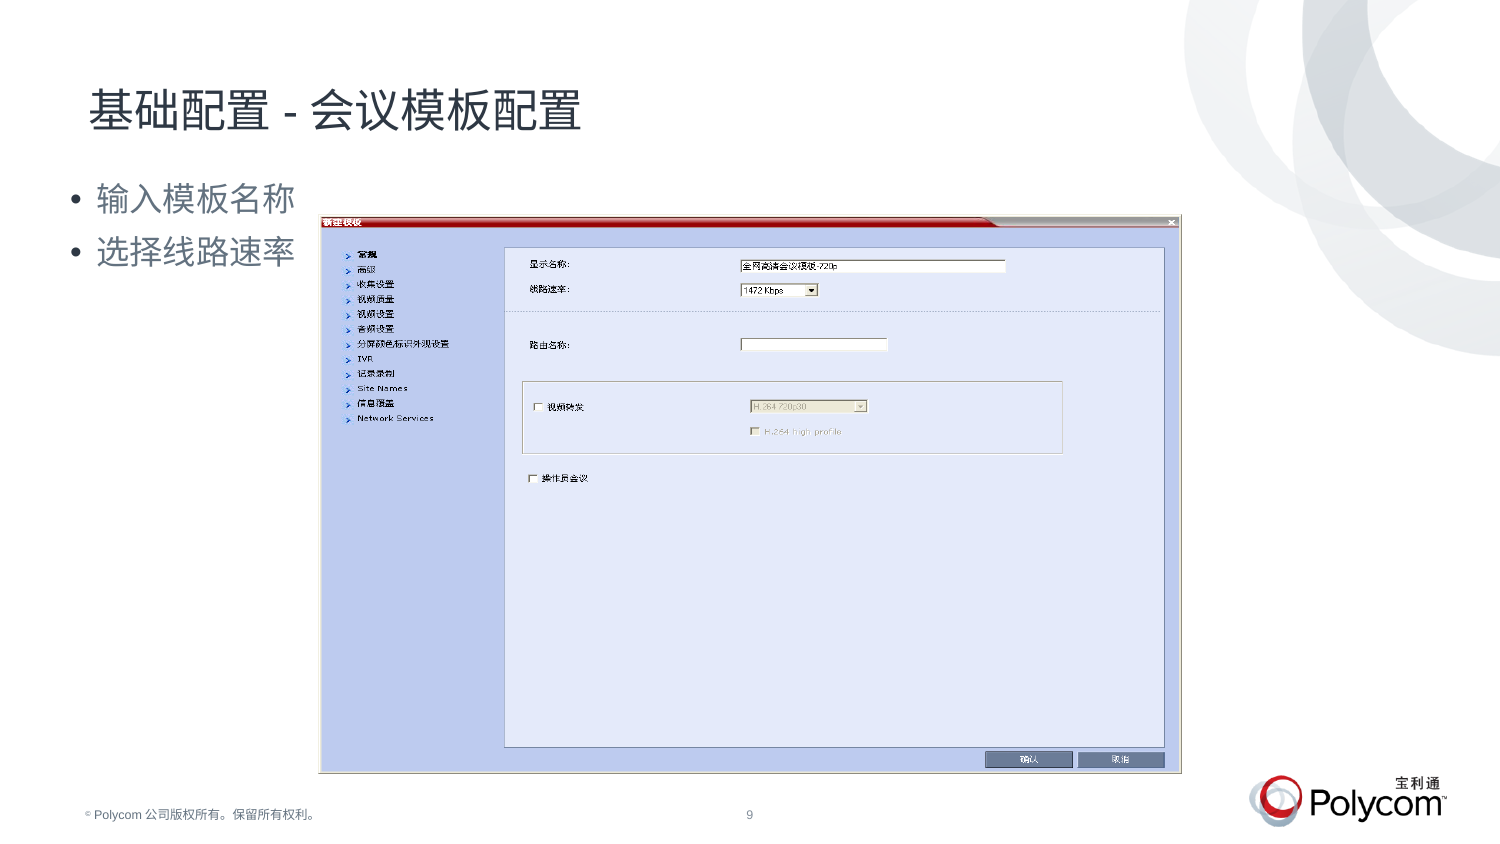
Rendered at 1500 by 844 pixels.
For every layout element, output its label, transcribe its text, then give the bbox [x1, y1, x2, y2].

list 输入模板名称 选择线路速率 [56, 175, 1069, 752]
picture [317, 0, 1500, 775]
picture [1249, 775, 1447, 827]
title 基础配置-会议模板配置 [75, 65, 1425, 145]
